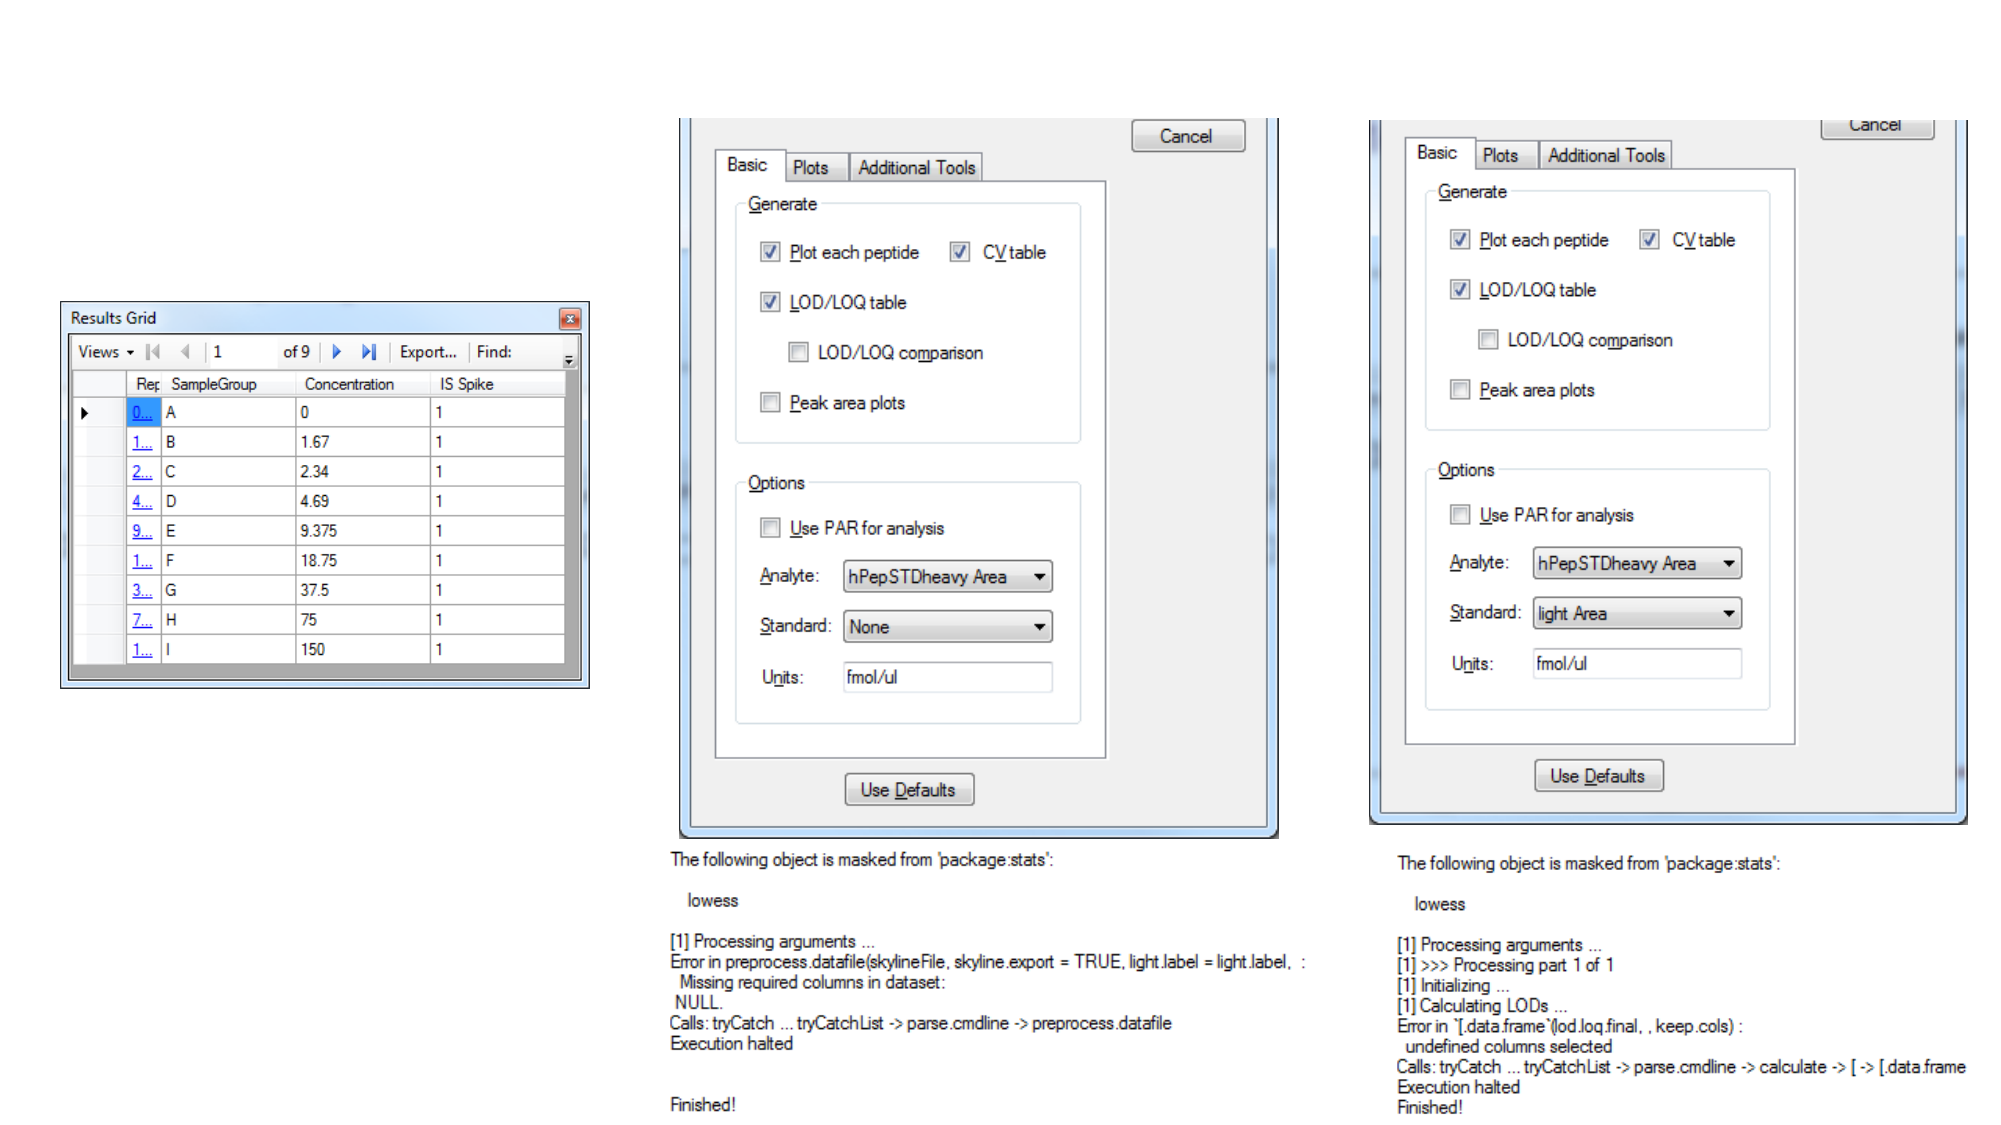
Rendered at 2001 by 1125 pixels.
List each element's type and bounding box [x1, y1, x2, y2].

picture [60, 301, 590, 689]
picture [1369, 120, 1968, 825]
picture [679, 118, 1279, 839]
picture [1396, 848, 2000, 1125]
picture [669, 841, 1331, 1124]
